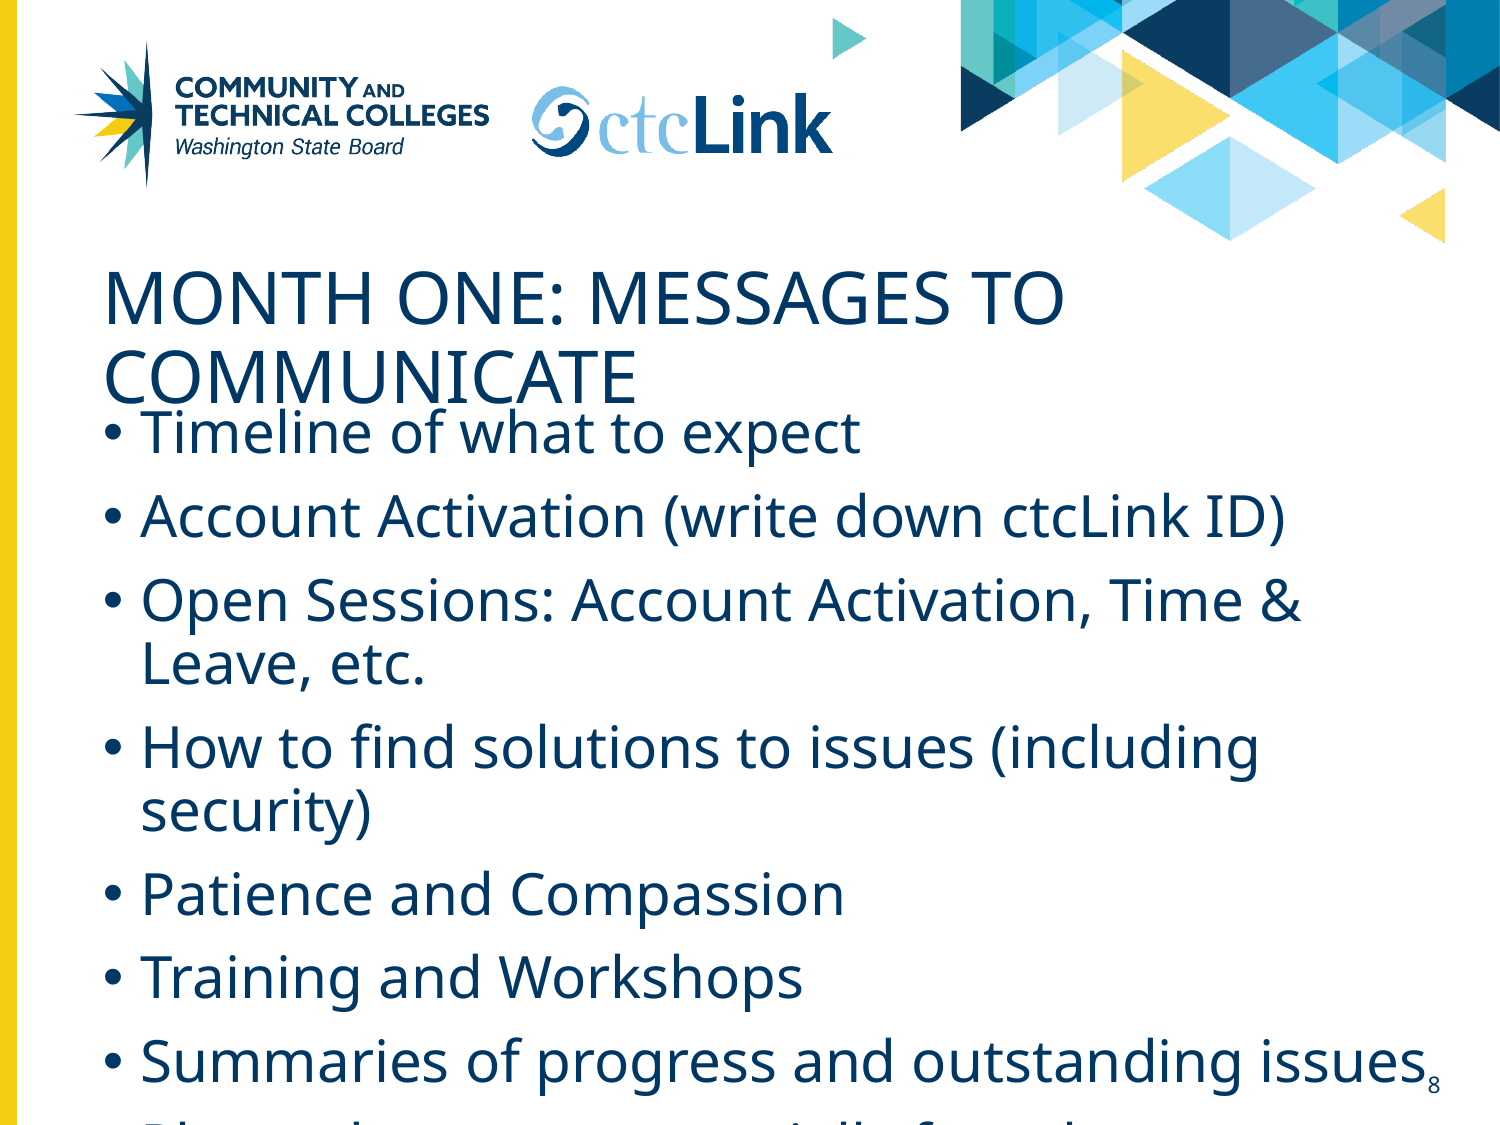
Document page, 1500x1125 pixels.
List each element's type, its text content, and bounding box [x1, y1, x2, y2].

list Timeline of what to expect Account Activation (write down ctcLink ID) Open Sessions: Account Activation, Time & Leave, etc. How to find solutions to issues (including security) Patience and Compassion Training and Workshops Summaries of progress and outstanding issues Planned outages, especially for other deployment groups and sub-deployment groups [88, 396, 1500, 1064]
slide_number 8 [1378, 1063, 1456, 1103]
picture [17, 0, 1500, 243]
title Month One: Messages to Communicate [88, 254, 1500, 385]
